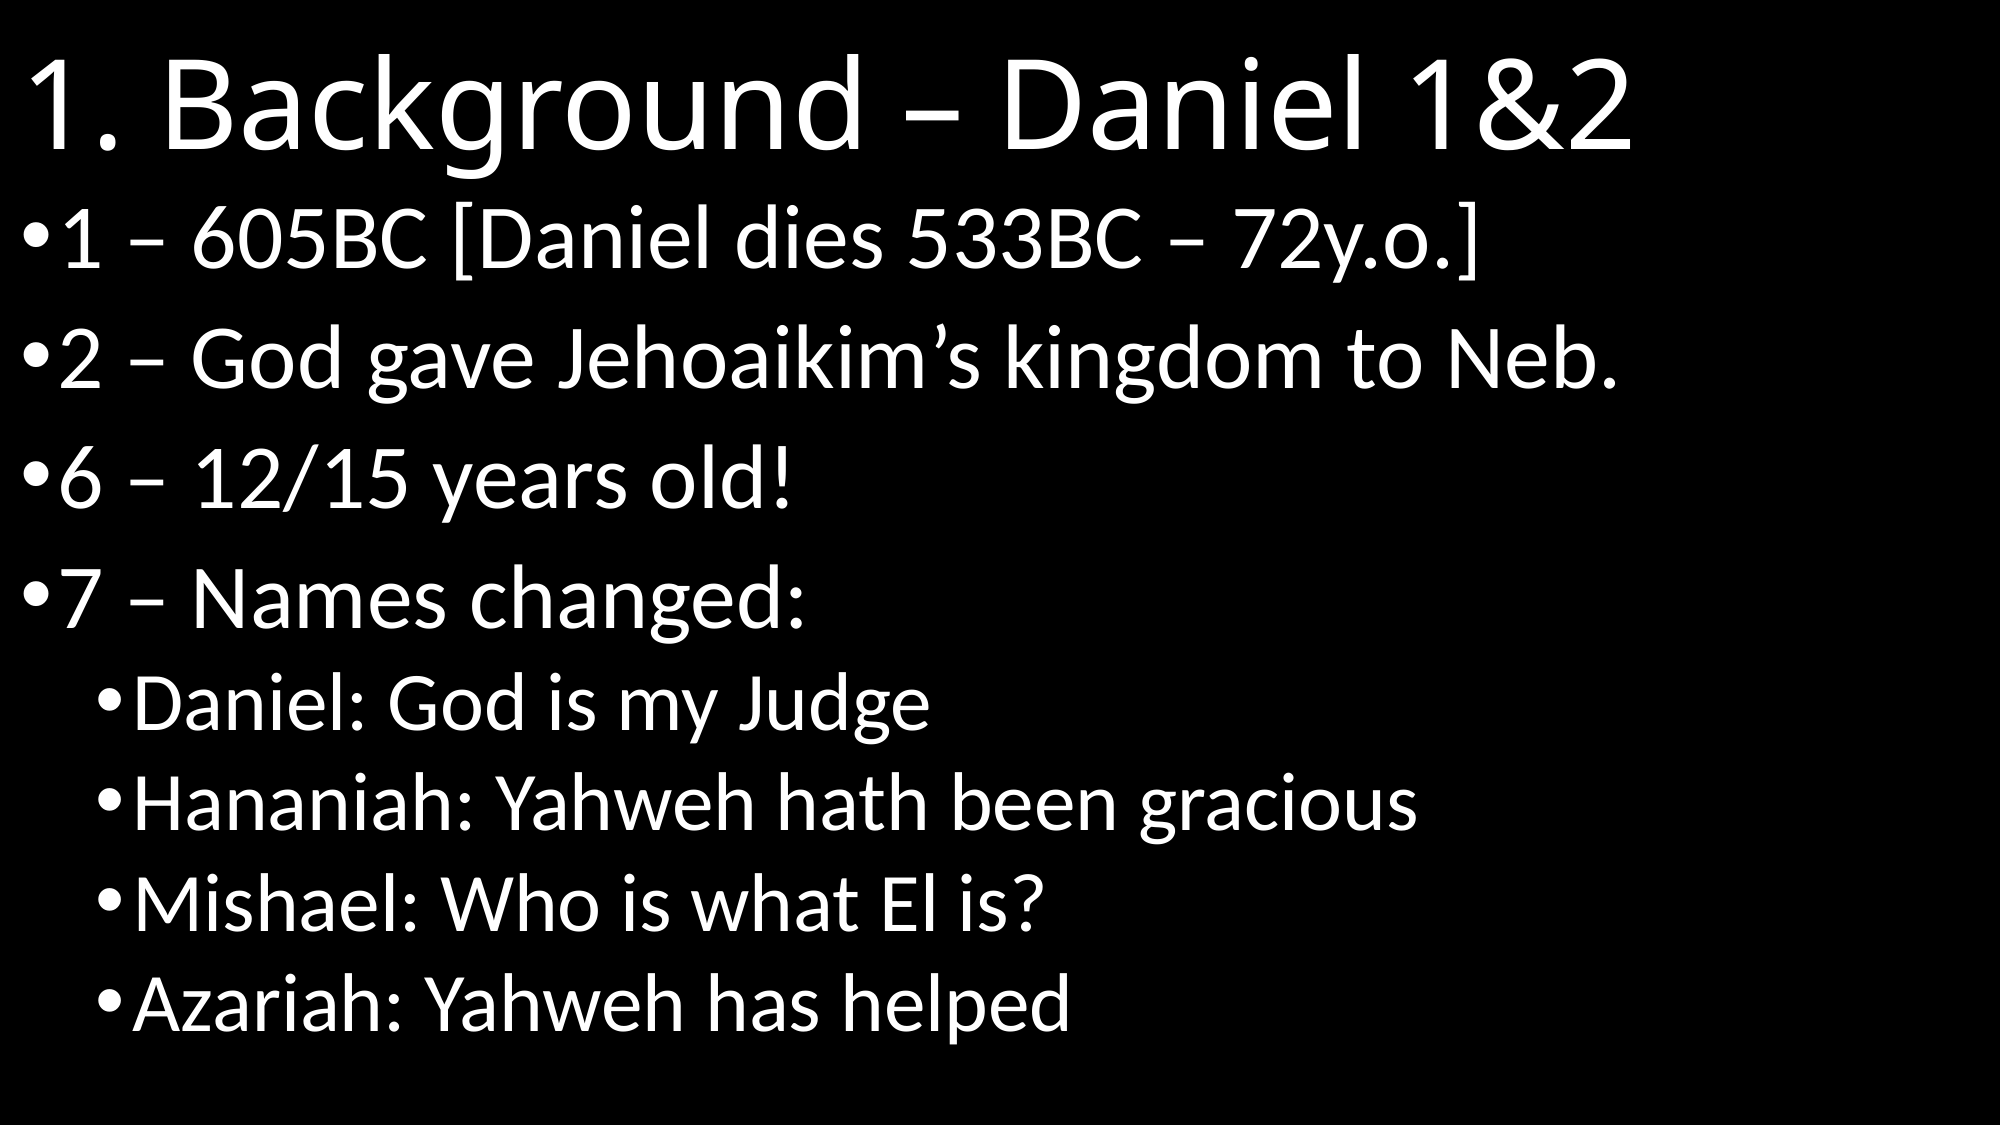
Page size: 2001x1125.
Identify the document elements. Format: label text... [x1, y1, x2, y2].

list 1 – 605BC [Daniel dies 533BC – 72y.o.] 2 – God gave Jehoaikim’s kingdom to Neb. 6 – 12/15 years old! 7 – Names changed: Daniel: God is my Judge Hananiah: Yahweh hath been gracious Mishael: Who is what El is? Azariah: Yahweh has helped [4, 182, 2000, 1125]
title 1. Background – Daniel 1&2 [4, 0, 2000, 182]
